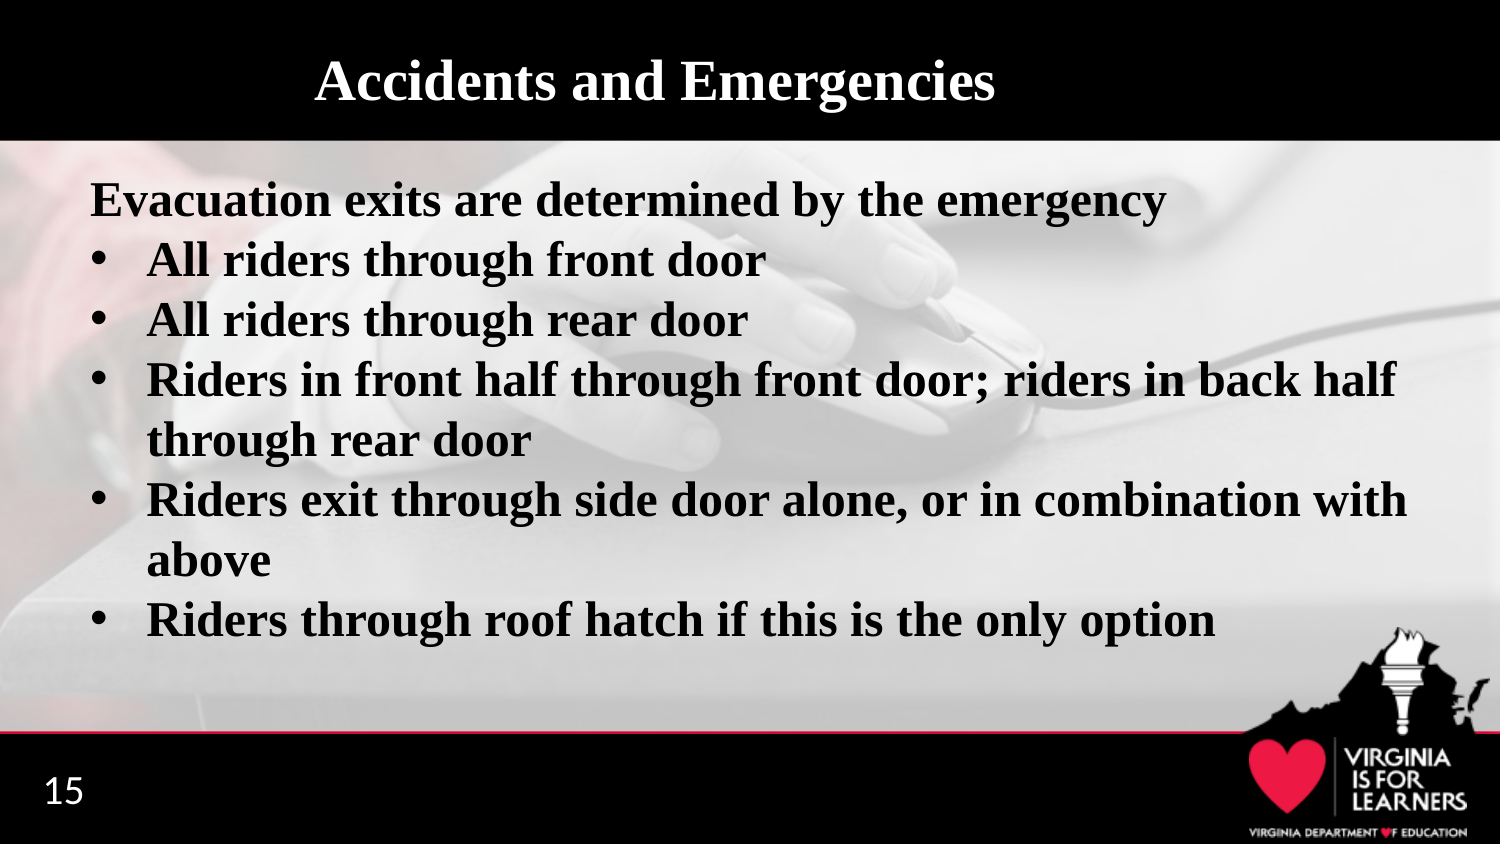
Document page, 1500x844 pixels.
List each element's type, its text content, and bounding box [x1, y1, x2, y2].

title Accidents and Emergencies [0, 0, 1500, 141]
picture [1249, 737, 1467, 838]
list Evacuation exits are determined by the emergency All riders through front door All riders through rear door Riders in front half through front door; riders in back half through rear door Riders exit through side door alone, or in combination with above Riders through roof hatch if this is the only option [75, 159, 1425, 710]
picture [1240, 627, 1490, 736]
